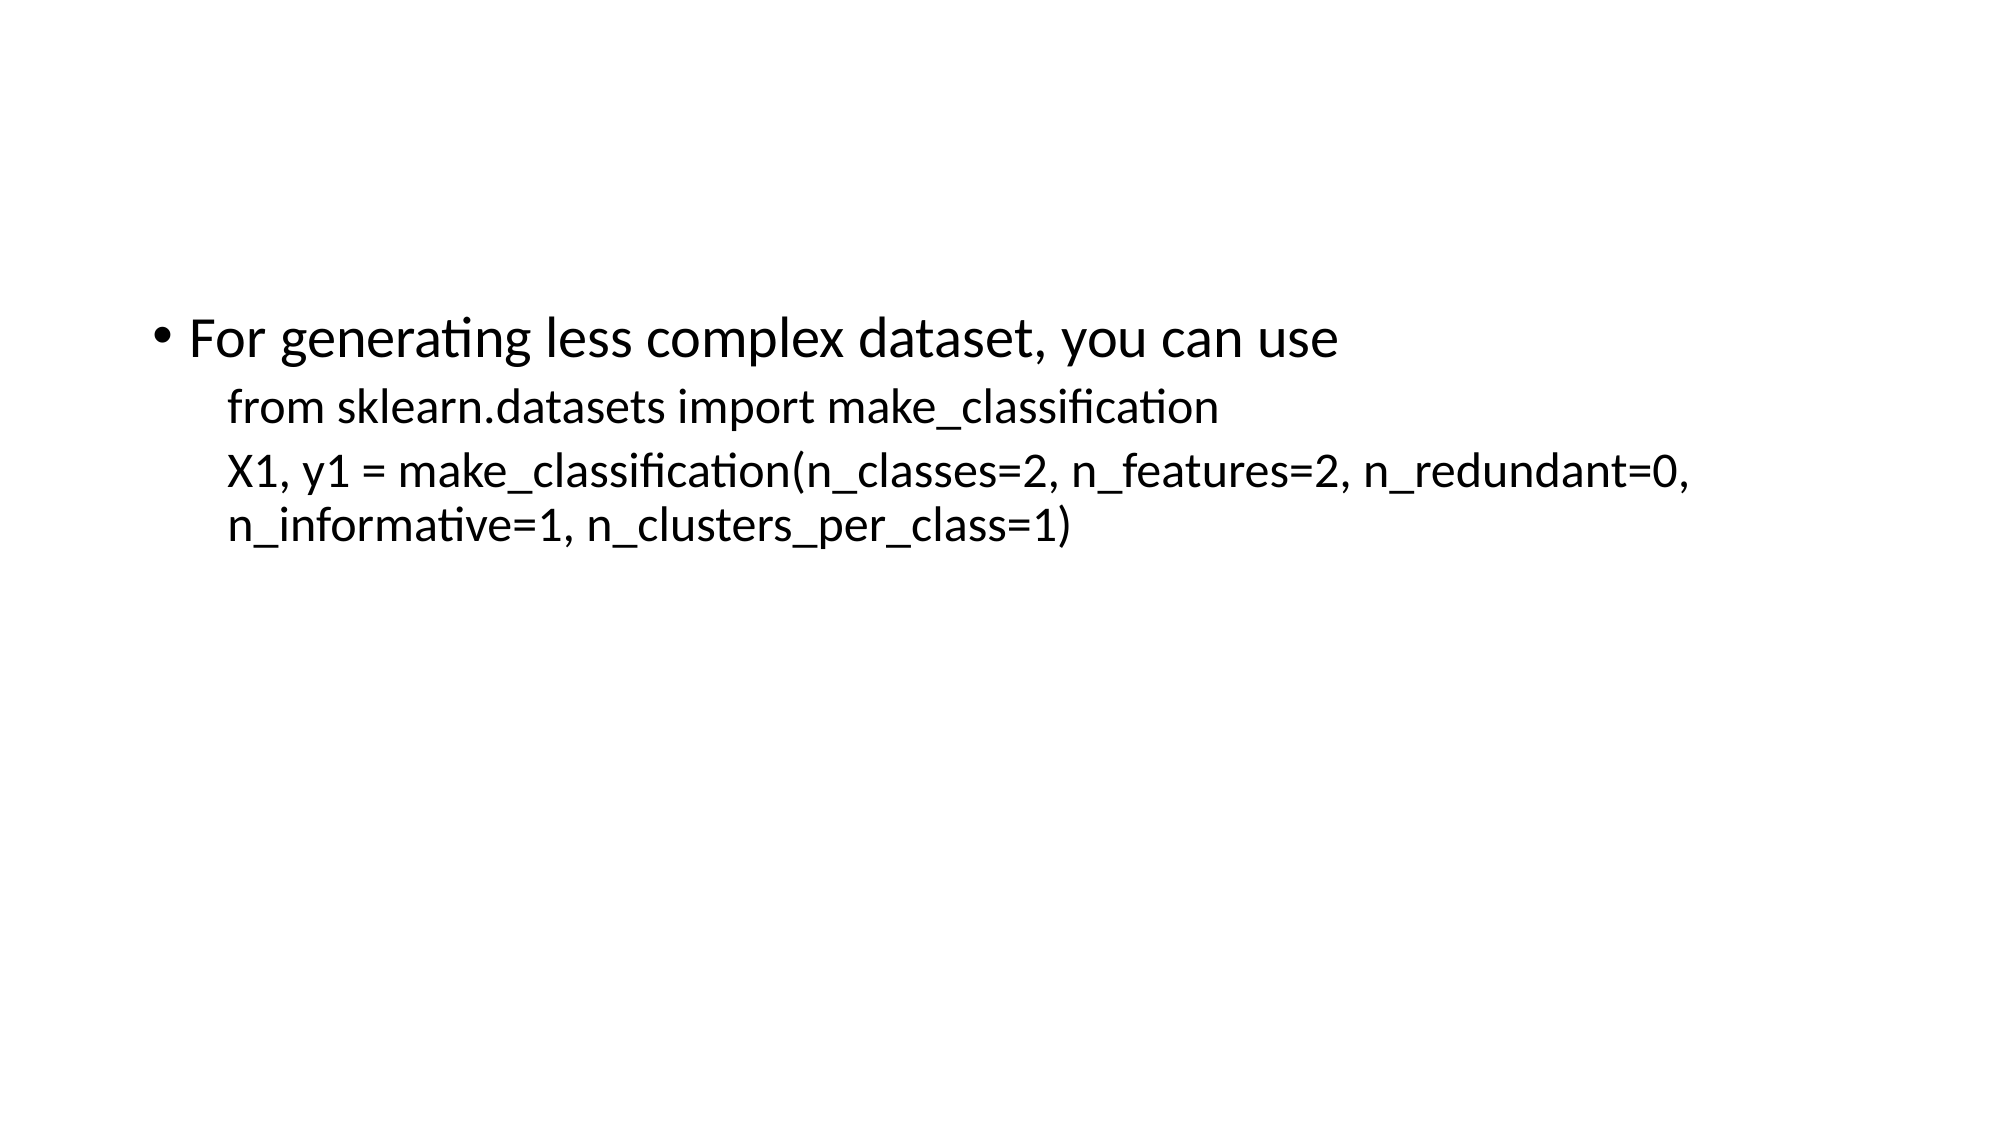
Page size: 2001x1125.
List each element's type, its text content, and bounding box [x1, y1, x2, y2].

list For generating less complex dataset, you can use from sklearn.datasets import make_classification X1, y1 = make_classification(n_classes=2, n_features=2, n_redundant=0, n_informative=1, n_clusters_per_class=1) [137, 299, 1863, 1014]
